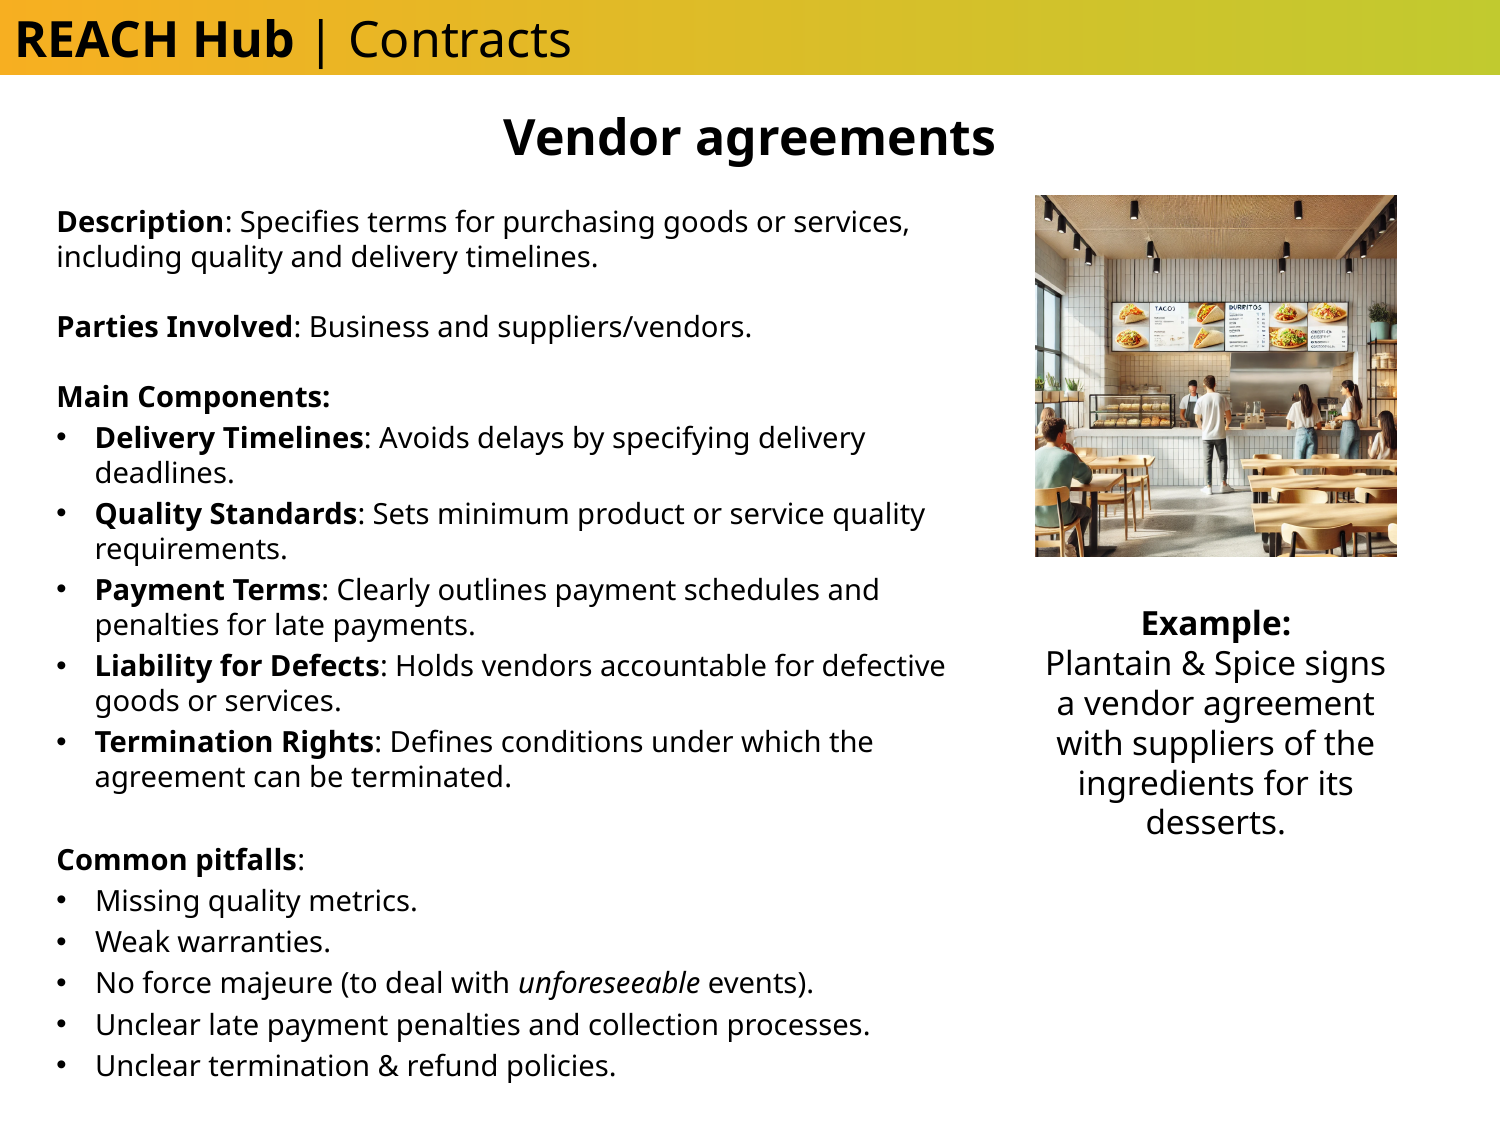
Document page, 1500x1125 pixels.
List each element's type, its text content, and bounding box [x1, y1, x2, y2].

text_box Example: Plantain & Spice signs a vendor agreement with suppliers of the ingredients for its desserts. [1028, 594, 1404, 850]
text_box Vendor agreements [30, 97, 1470, 173]
text_box REACH Hub | Contracts [0, 0, 1500, 75]
picture [1034, 195, 1398, 558]
text_box Description: Specifies terms for purchasing goods or services, including quality and delivery timelines. Parties Involved: Business and suppliers/vendors. Main Components: Delivery Timelines: Avoids delays by specifying delivery deadlines. Quality Standards: Sets minimum product or service quality requirements. Payment Terms: Clearly outlines payment schedules and penalties for late payments. Liability for Defects: Holds vendors accountable for defective goods or services. Termination Rights: Defines conditions under which the agreement can be terminated. Common pitfalls: Missing quality metrics. Weak warranties. No force majeure (to deal with unforeseeable events). Unclear late payment penalties and collection processes. Unclear termination & refund policies. [41, 195, 974, 1090]
